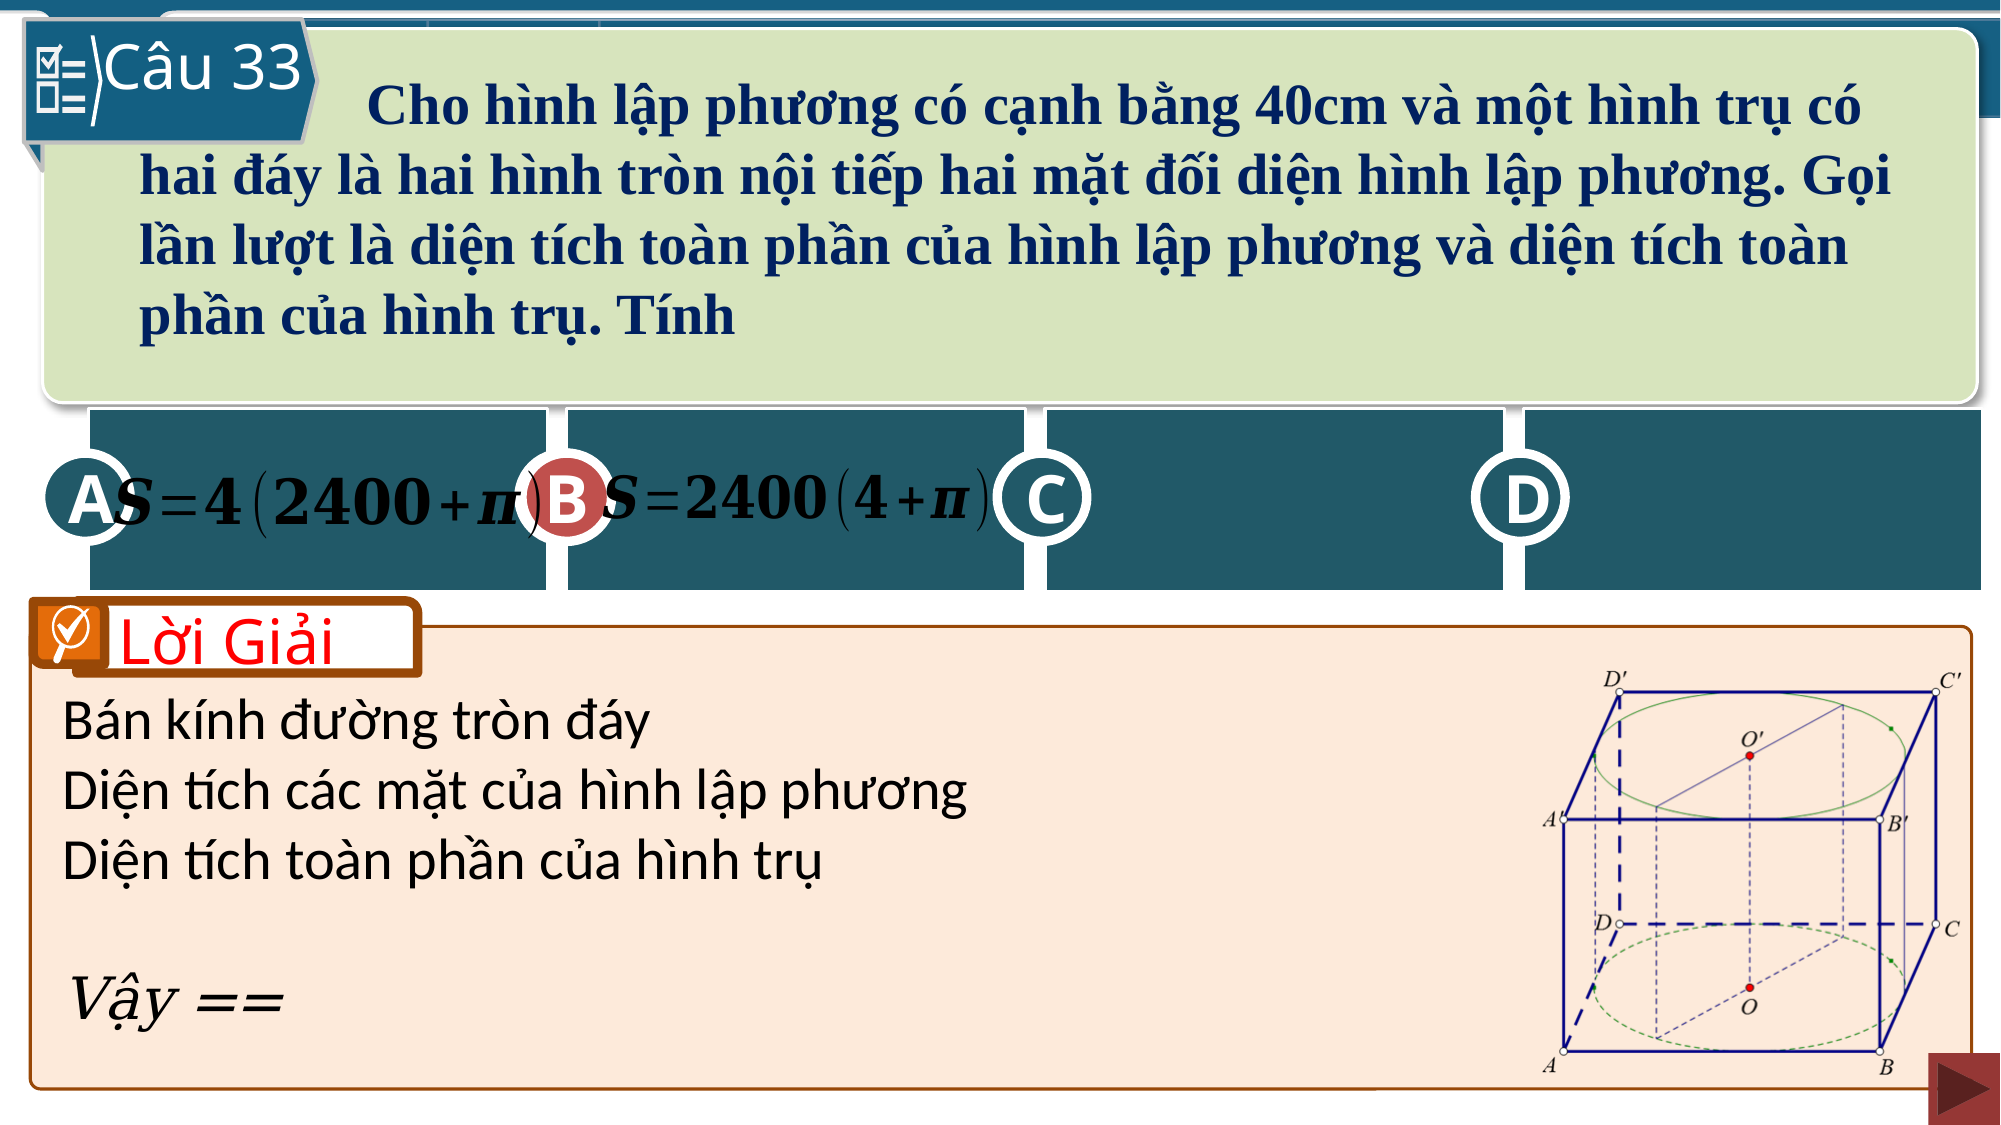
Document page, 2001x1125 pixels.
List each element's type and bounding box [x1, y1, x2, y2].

text_box [40, 408, 1983, 592]
picture [1533, 655, 1972, 1090]
text_box [23, 18, 1978, 404]
text_box [29, 594, 1972, 1090]
text_box [1926, 1051, 2000, 1125]
